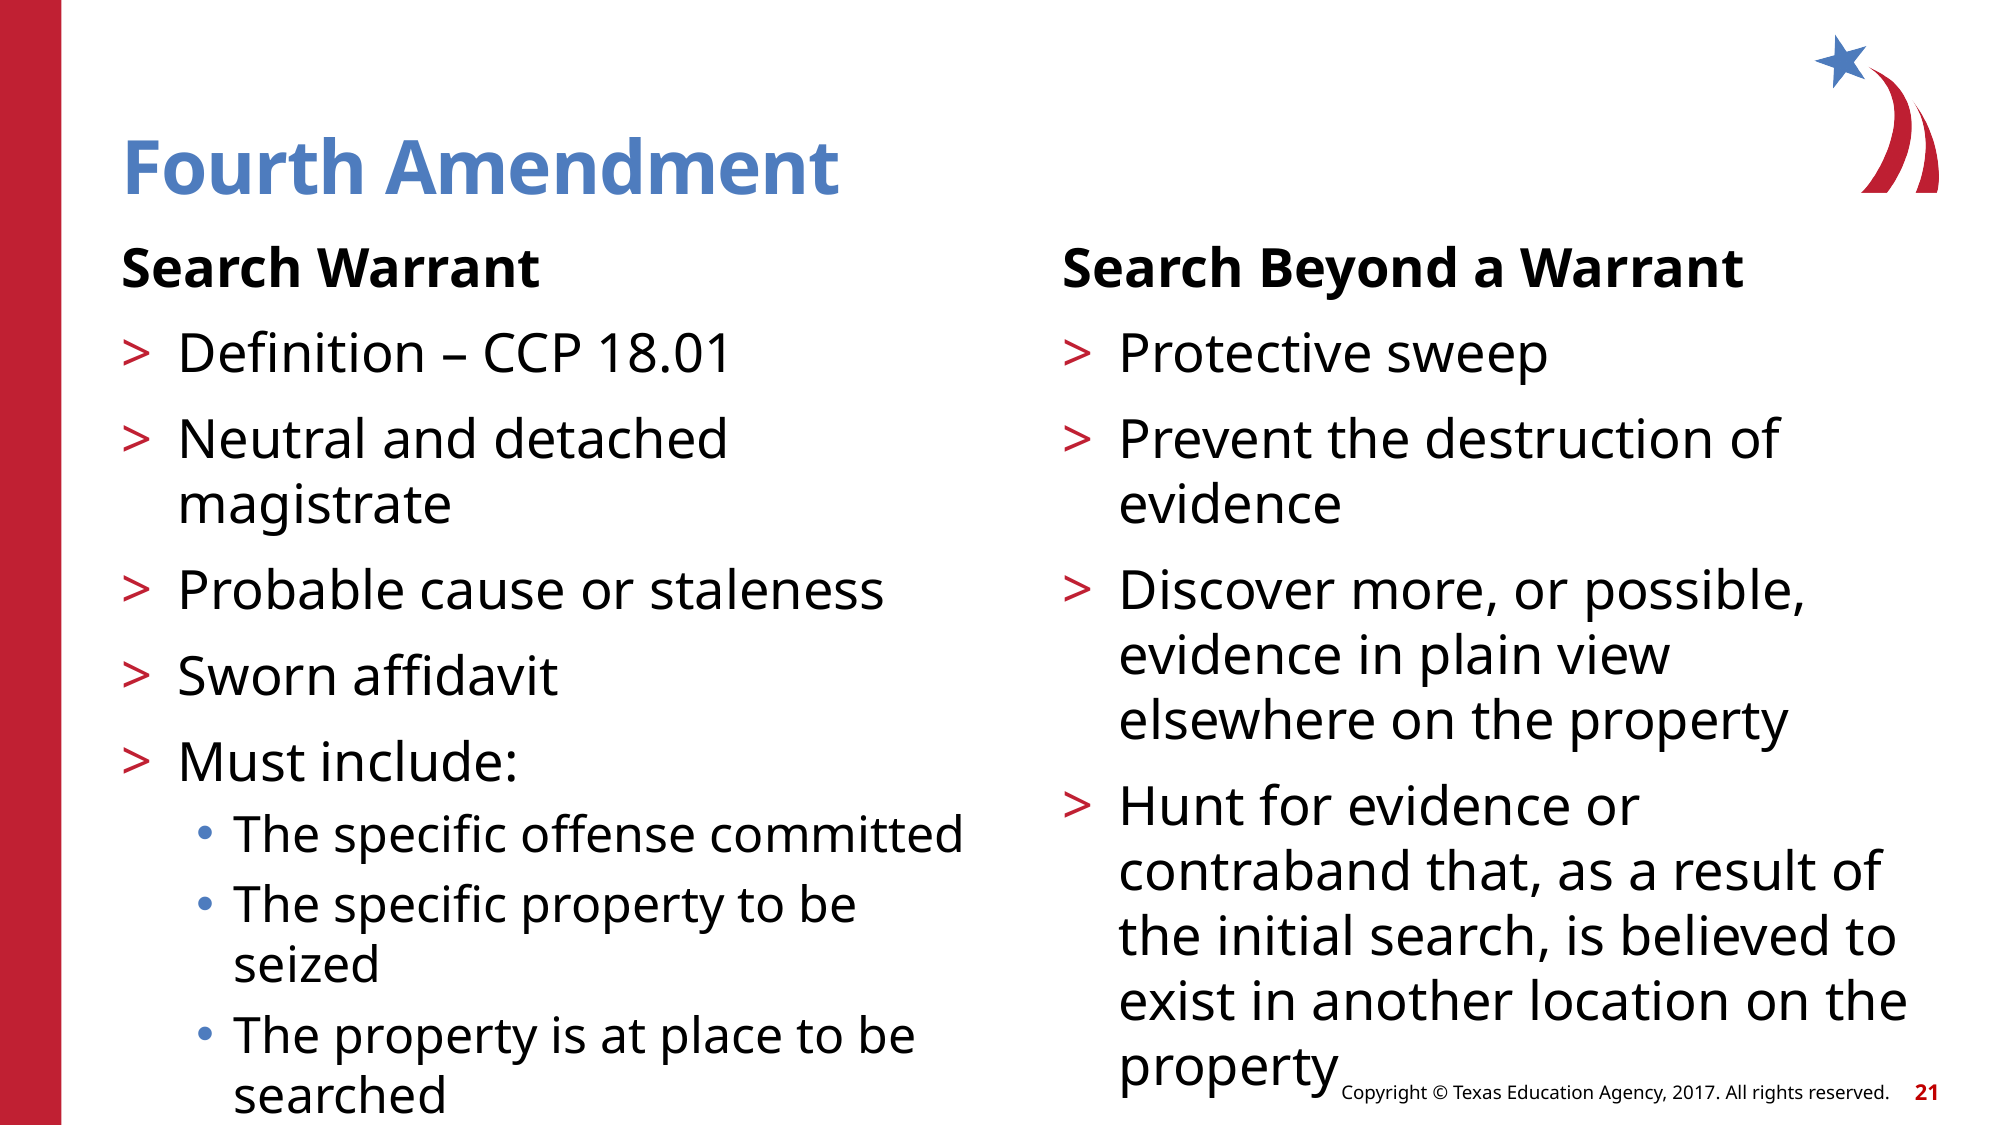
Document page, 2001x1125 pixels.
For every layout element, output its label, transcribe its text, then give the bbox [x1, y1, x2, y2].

list Search Beyond a Warrant Protective sweep Prevent the destruction of evidence Discover more, or possible, evidence in plain view elsewhere on the property Hunt for evidence or contraband that, as a result of the initial search, is believed to exist in another location on the property [1062, 233, 1937, 1010]
title Fourth Amendment [121, 66, 1772, 211]
picture [1814, 34, 1939, 193]
list Search Warrant Definition – CCP 18.01 Neutral and detached magistrate Probable cause or staleness Sworn affidavit Must include: The specific offense committed The specific property to be seized The property is at place to be searched [121, 233, 996, 1010]
